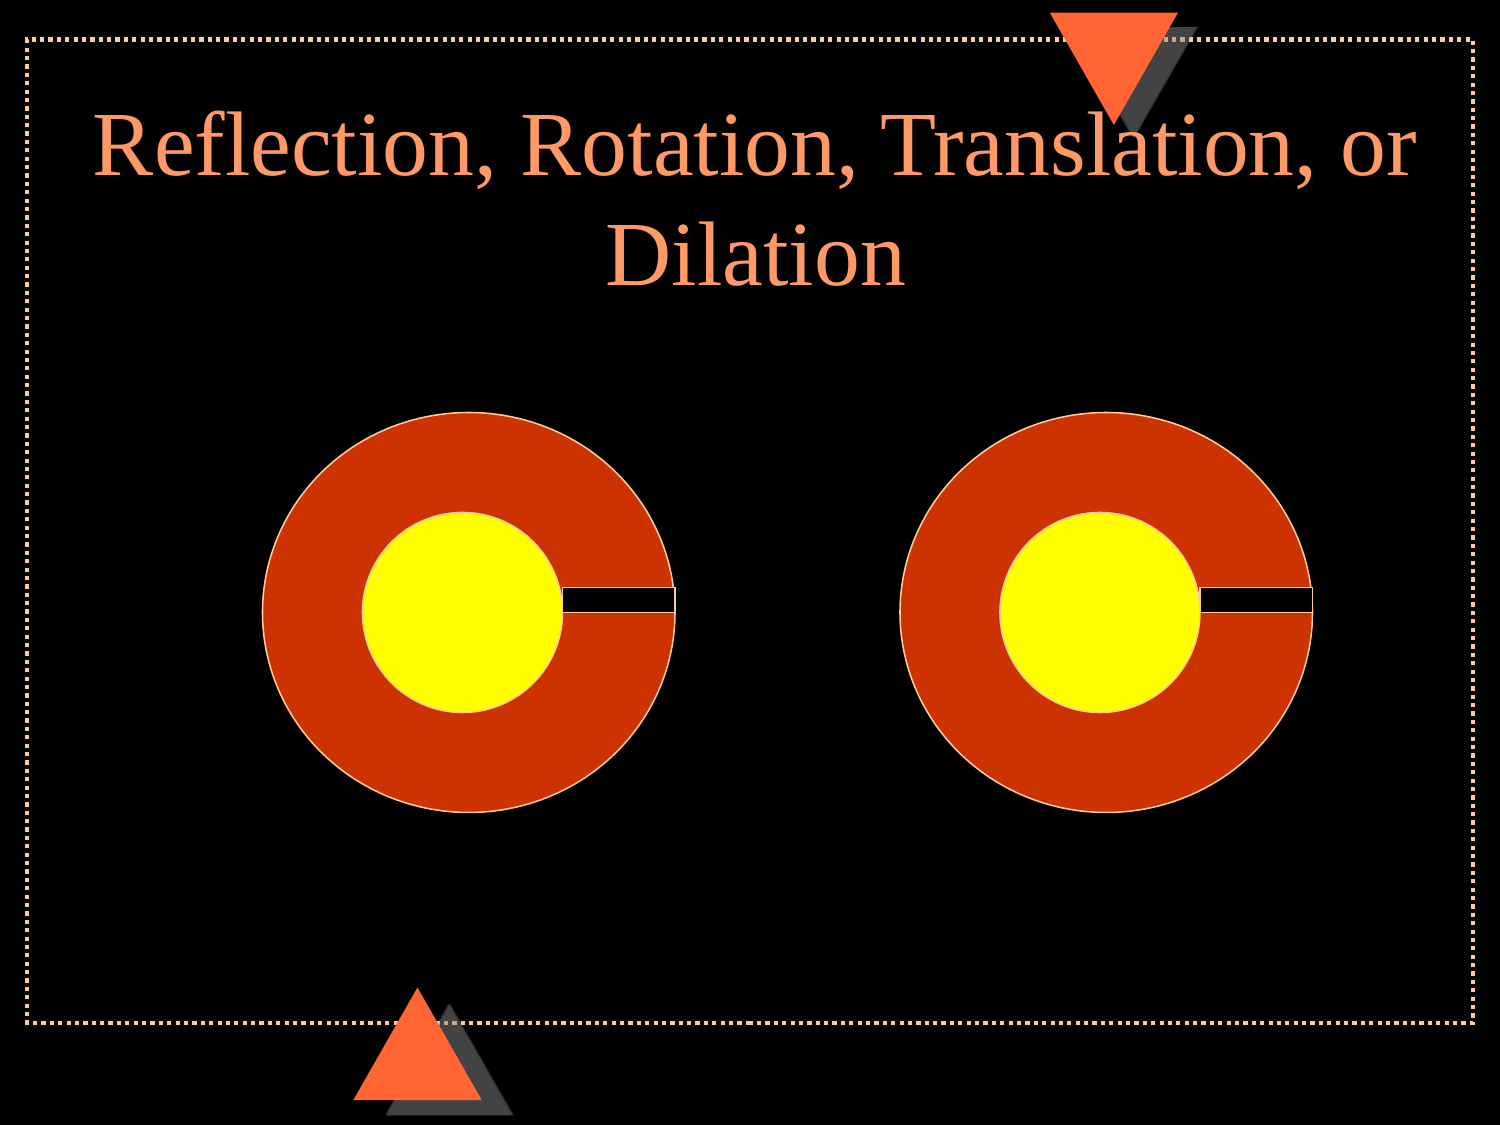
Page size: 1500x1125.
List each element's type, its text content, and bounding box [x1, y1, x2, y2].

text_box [899, 412, 1313, 813]
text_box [262, 412, 676, 813]
text_box Reflection, Rotation, Translation, or Dilation [62, 99, 1450, 288]
